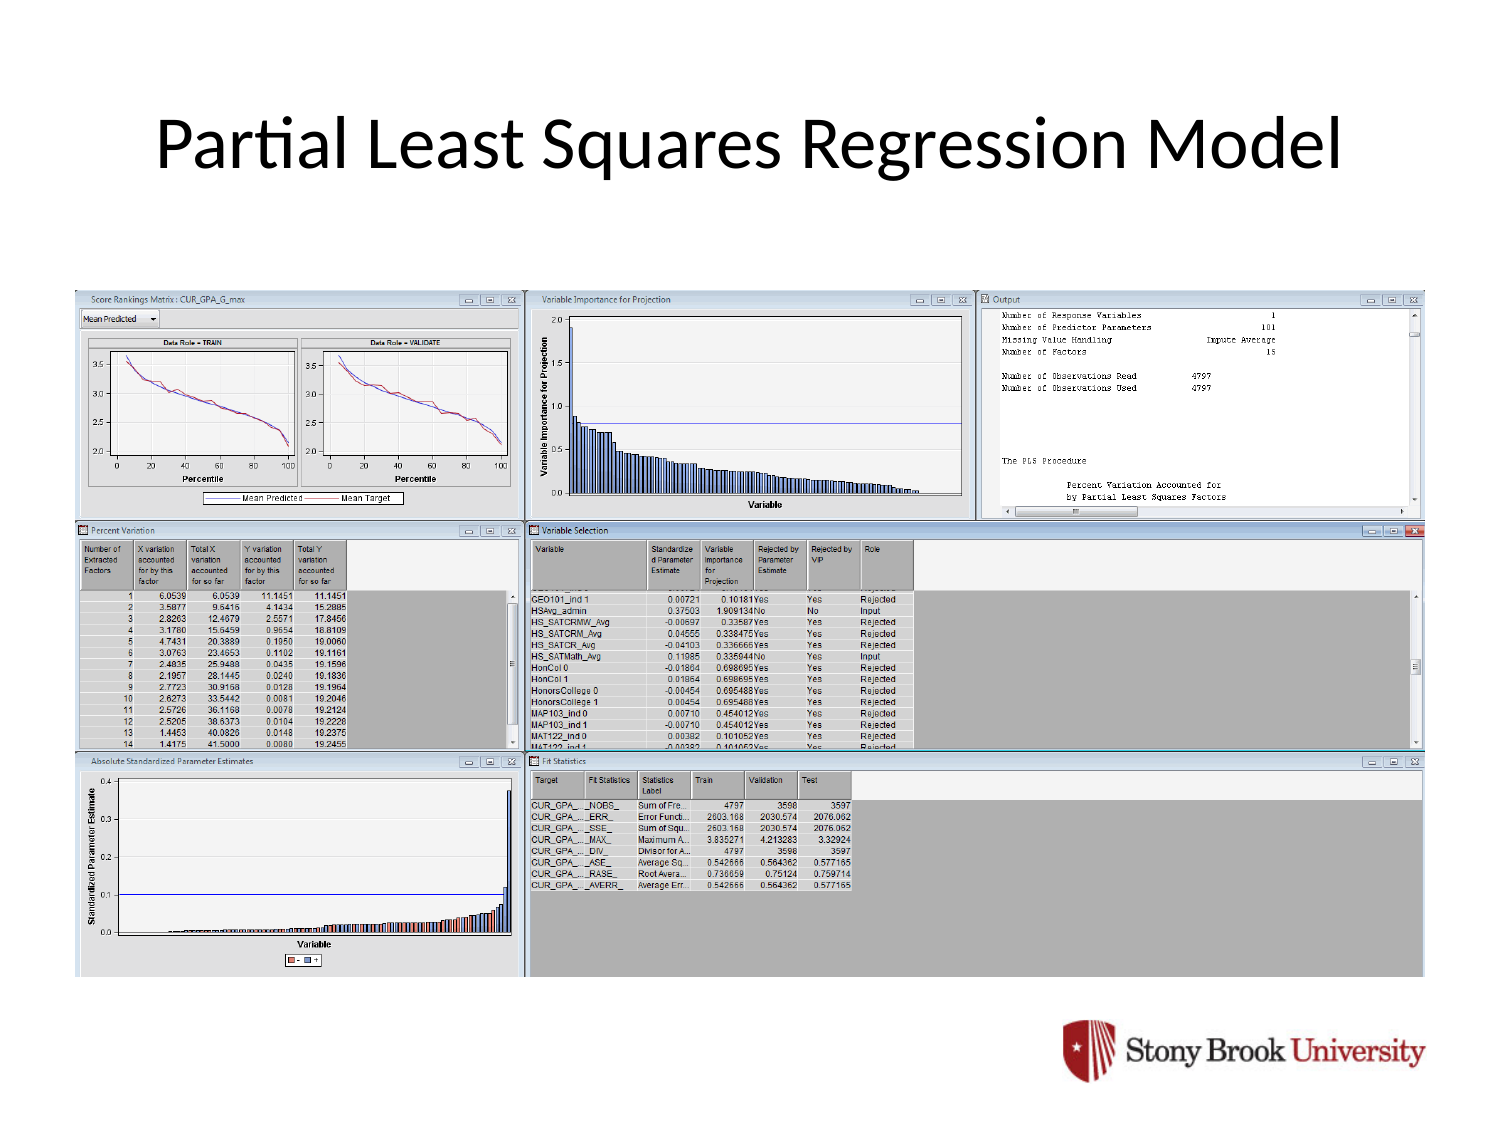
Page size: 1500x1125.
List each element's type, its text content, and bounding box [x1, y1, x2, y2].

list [74, 290, 1426, 977]
picture [1062, 1019, 1427, 1084]
title Partial Least Squares Regression Model [75, 45, 1425, 233]
